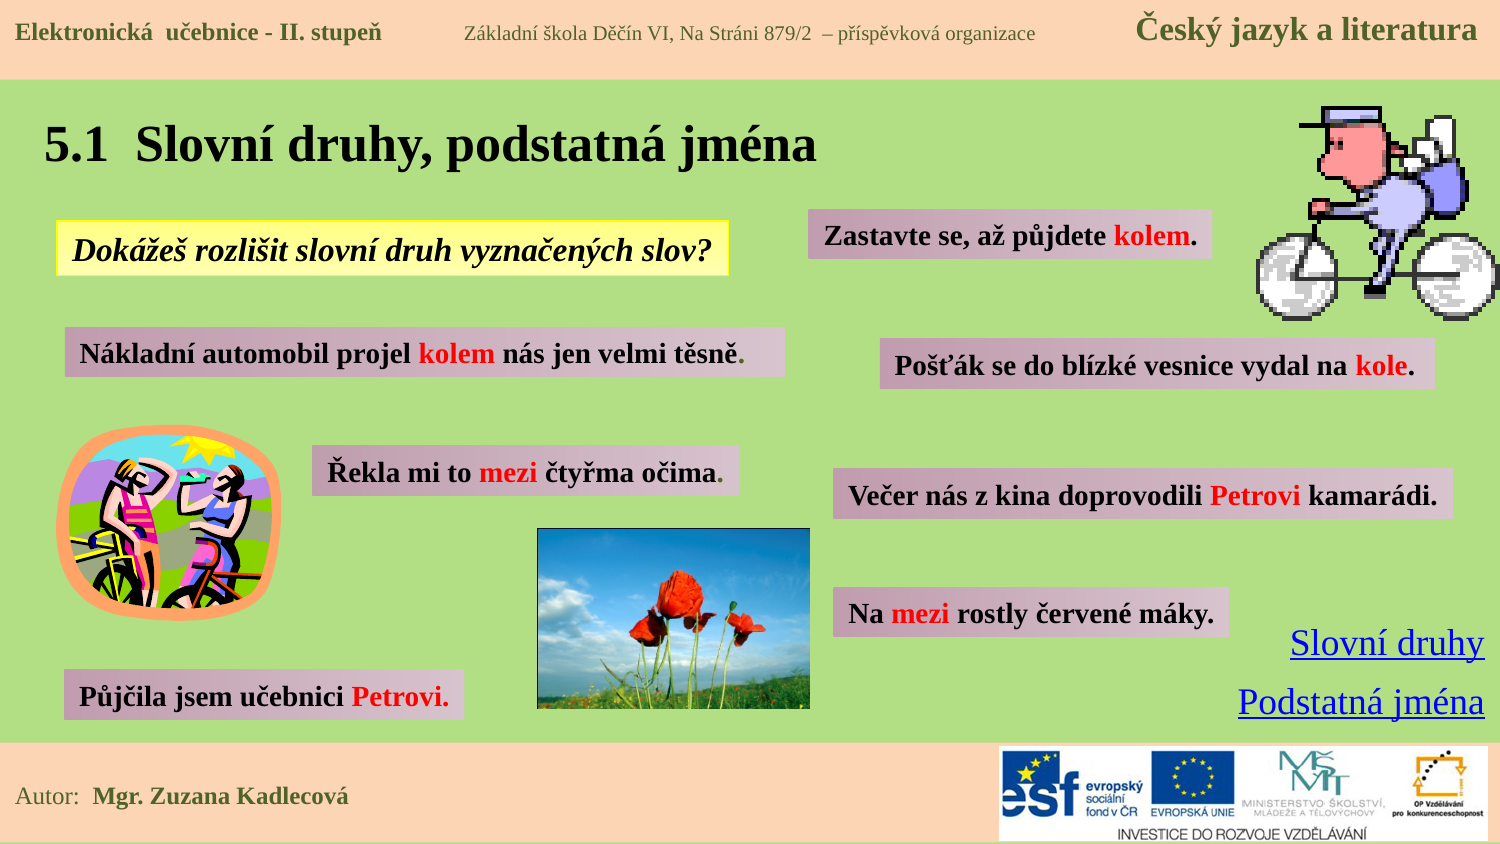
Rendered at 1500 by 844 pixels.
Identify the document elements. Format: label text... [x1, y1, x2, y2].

text_box Na mezi rostly červené máky. [833, 587, 1230, 637]
text_box Řekla mi to mezi čtyřma očima. [312, 445, 739, 496]
picture [537, 527, 810, 709]
text_box Zastavte se, až půjdete kolem. [808, 209, 1163, 259]
picture [1168, 102, 1500, 321]
text_box Večer nás z kina doprovodili Petrovi kamarádi. [833, 468, 1453, 519]
text_box Elektronická učebnice - II. stupeň Základní škola Děčín VI, Na Stráni 879/2 – příspěvková organizace Český jazyk a literatura [0, 0, 1500, 80]
picture [998, 746, 1488, 841]
text_box Půjčila jsem učebnici Petrovi. [64, 669, 465, 720]
text_box Nákladní automobil projel kolem nás jen velmi těsně. [64, 327, 786, 377]
text_box Pošťák se do blízké vesnice vydal na kole. [879, 338, 1435, 389]
title 5.1 Slovní druhy, podstatná jména [29, 91, 963, 190]
picture [52, 421, 285, 624]
text_box Autor: Mgr. Zuzana Kadlecová [0, 742, 1500, 843]
text_box Dokážeš rozlišit slovní druh vyznačených slov? [57, 221, 729, 276]
text_box Podstatná jména [1222, 669, 1500, 730]
text_box Slovní druhy [1275, 610, 1500, 669]
